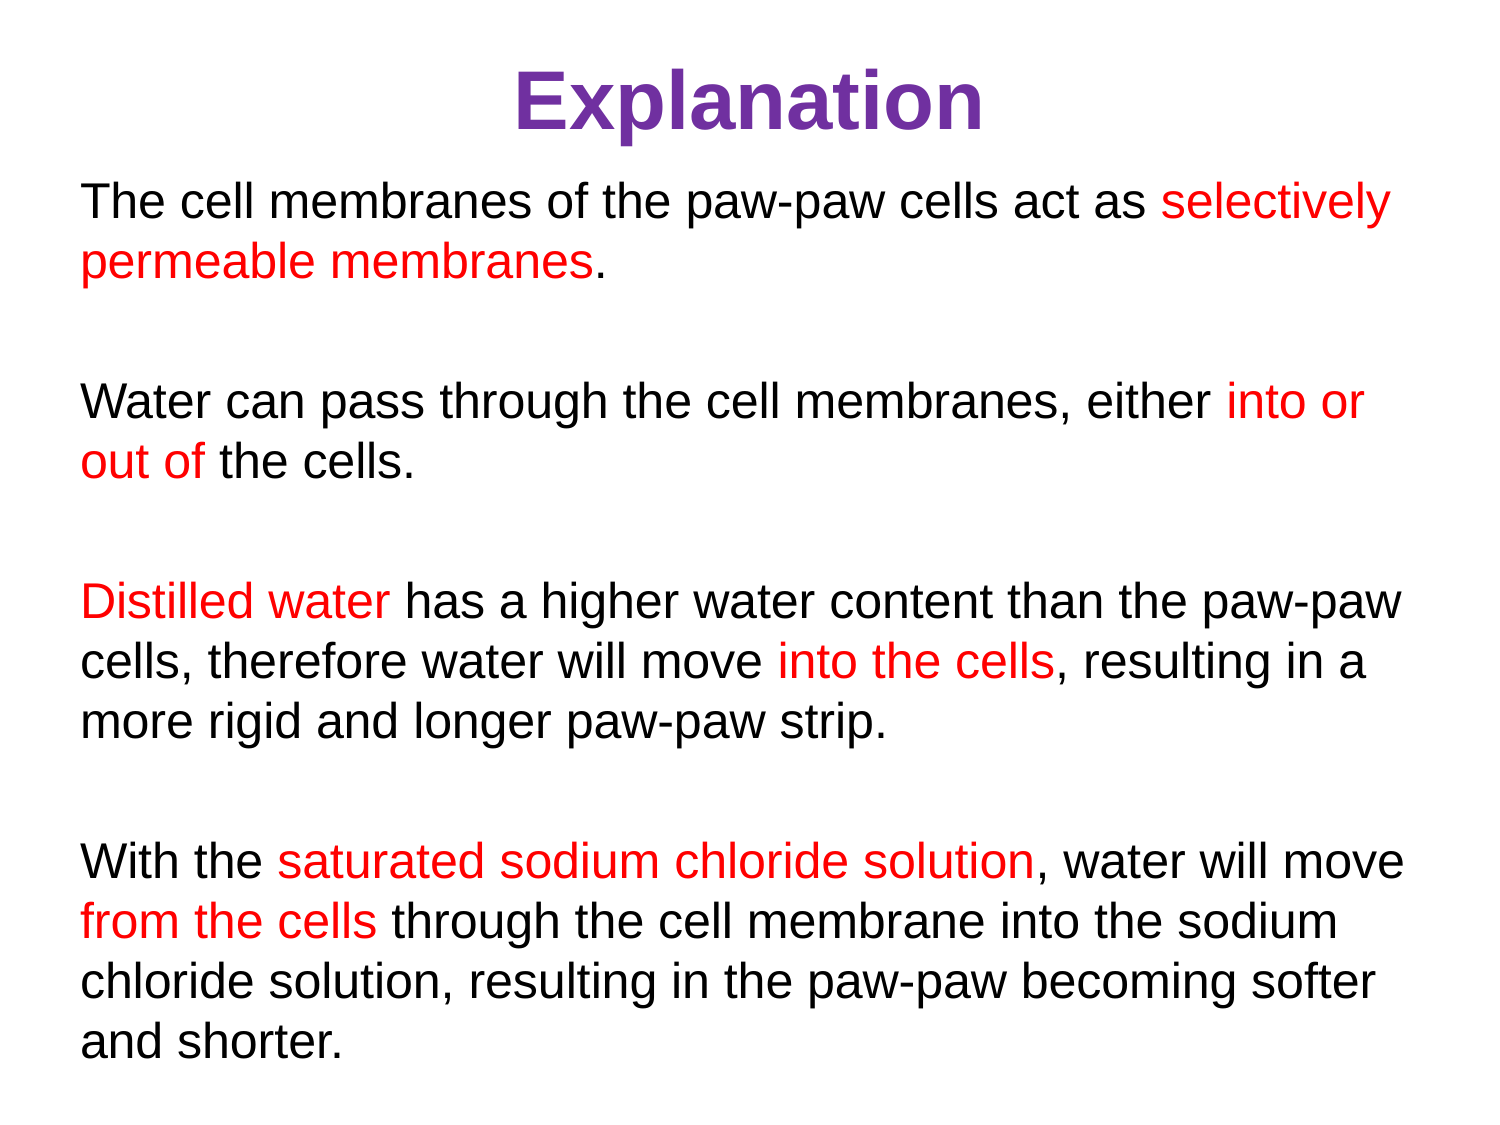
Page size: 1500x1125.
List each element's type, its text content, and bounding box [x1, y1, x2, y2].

title Explanation [112, 30, 1388, 160]
subtitle The cell membranes of the paw-paw cells act as selectively permeable membranes. Water can pass through the cell membranes, either into or out of the cells. Distilled water has a higher water content than the paw-paw cells, therefore water will move into the cells, resulting in a more rigid and longer paw-paw strip. With the saturated sodium chloride solution, water will move from the cells through the cell membrane into the sodium chloride solution, resulting in the paw-paw becoming softer and shorter. [64, 160, 1447, 1083]
